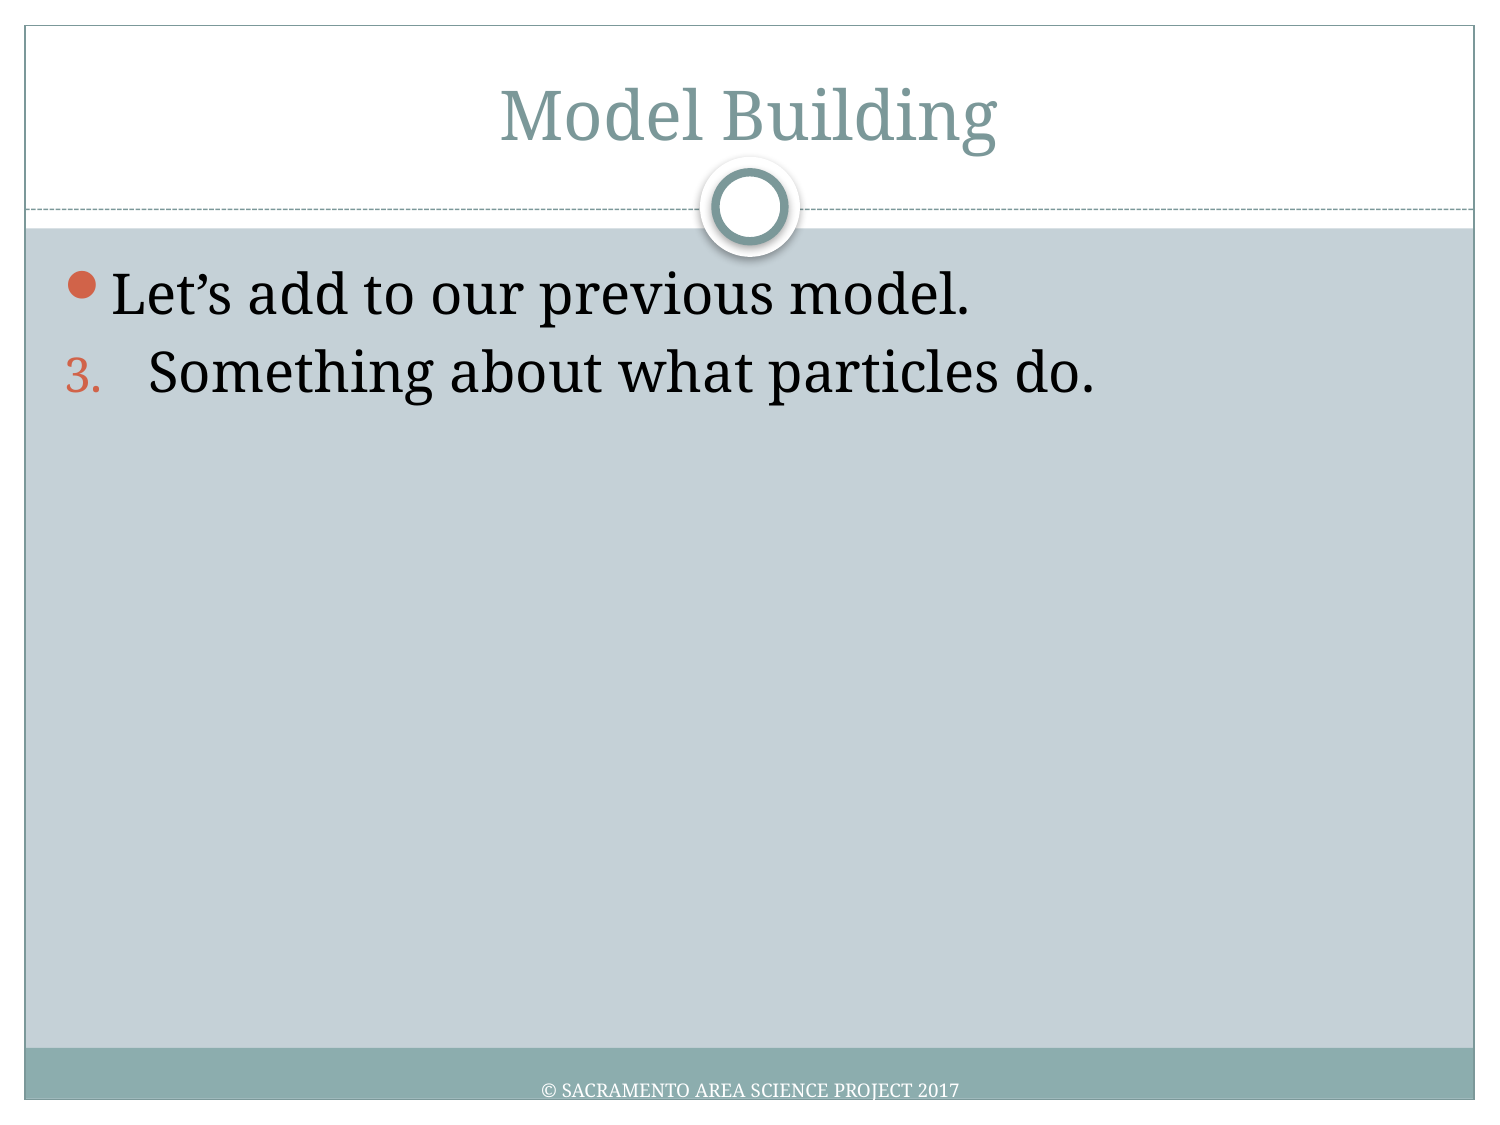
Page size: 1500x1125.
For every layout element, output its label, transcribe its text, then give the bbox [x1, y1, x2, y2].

list Let’s add to our previous model. Something about what particles do. [49, 250, 1445, 1001]
title Model Building [49, 37, 1450, 162]
